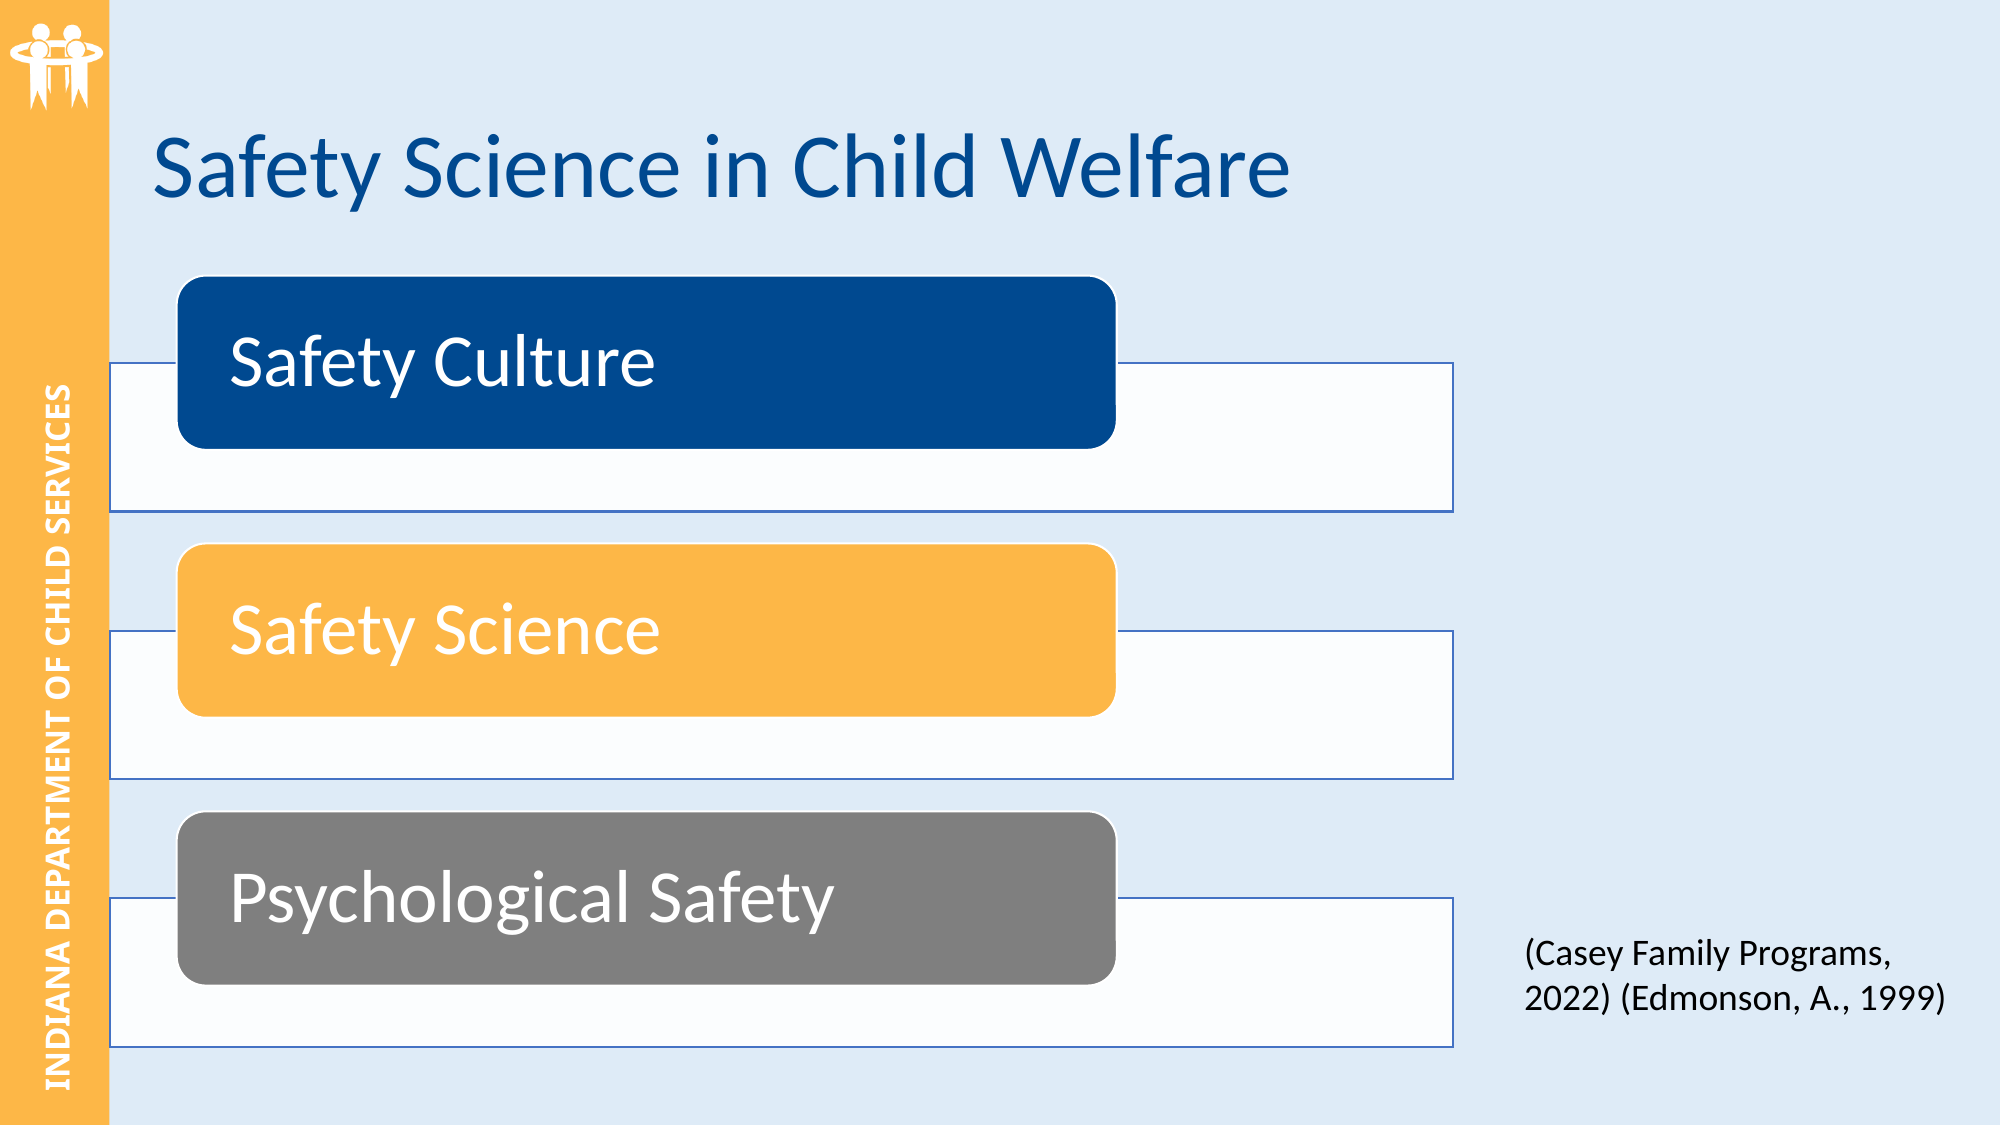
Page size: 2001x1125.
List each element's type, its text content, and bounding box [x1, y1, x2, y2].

picture [2, 13, 112, 117]
text_box (Casey Family Programs, 2022) (Edmonson, A., 1999) [1509, 920, 2000, 1026]
text_box Safety Science in Child Welfare [137, 98, 1679, 224]
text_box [109, 274, 1453, 1049]
